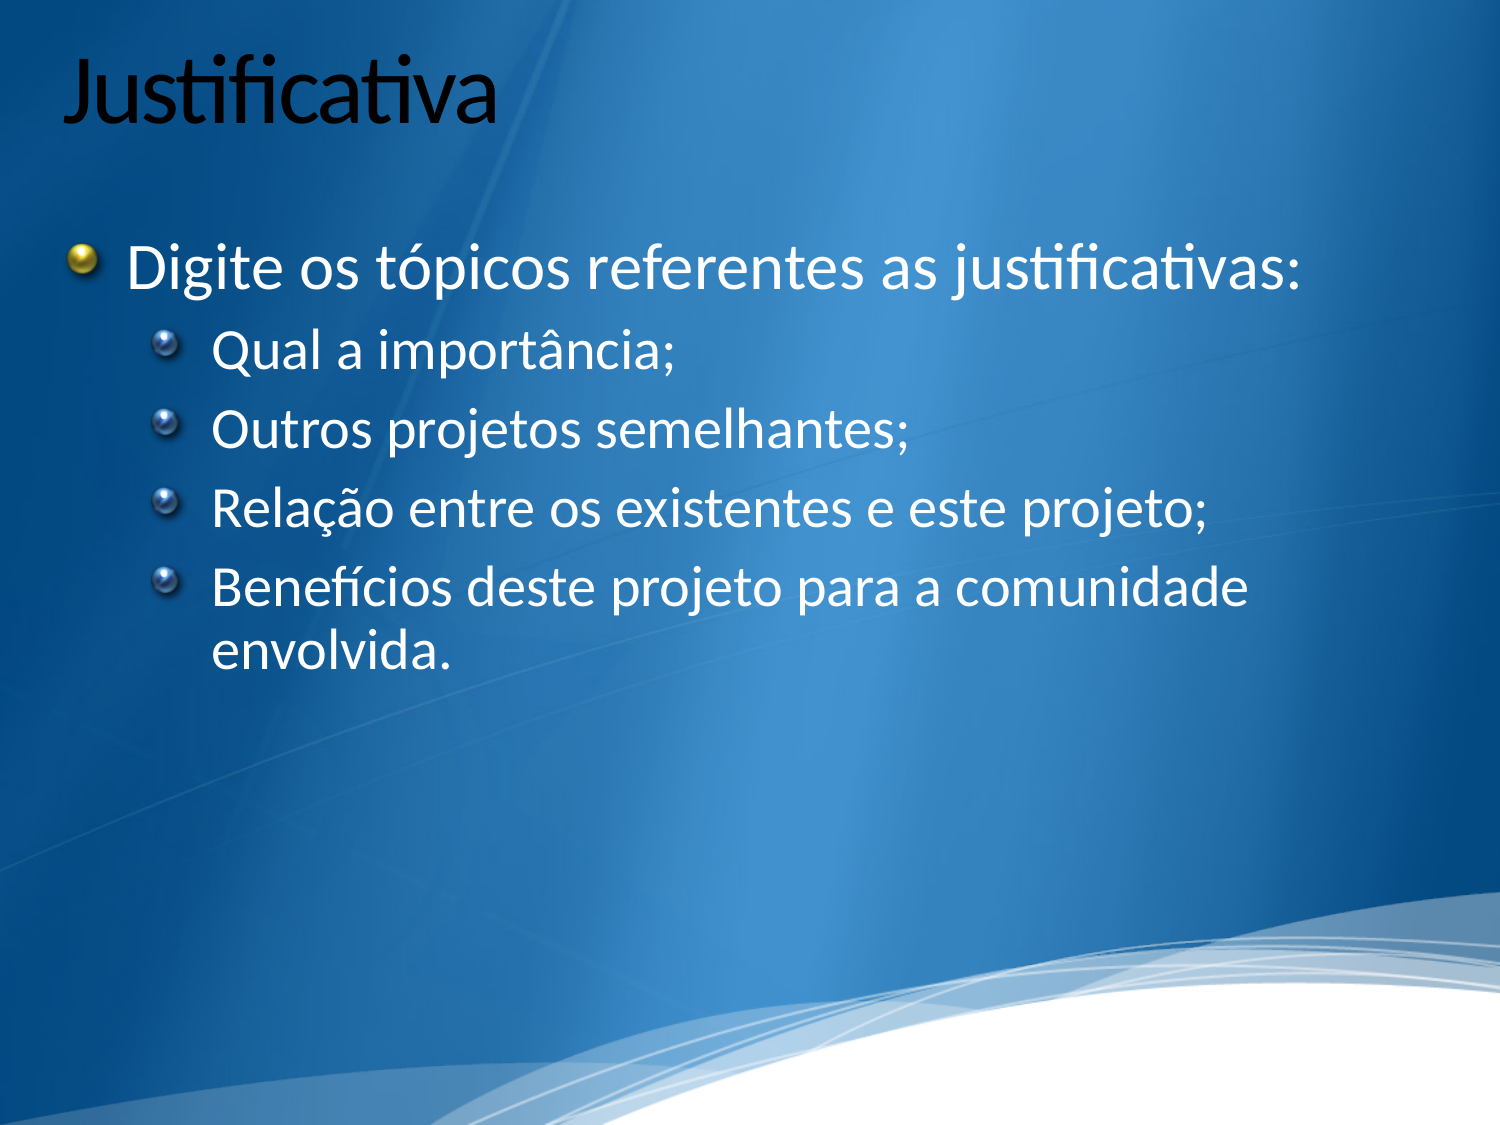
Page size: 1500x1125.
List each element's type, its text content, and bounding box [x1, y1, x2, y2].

list Digite os tópicos referentes as justificativas: Qual a importância; Outros projetos semelhantes; Relação entre os existentes e este projeto; Benefícios deste projeto para a comunidade envolvida. [62, 231, 1438, 690]
title Justificativa [62, 37, 1438, 147]
picture [0, 0, 1500, 1125]
